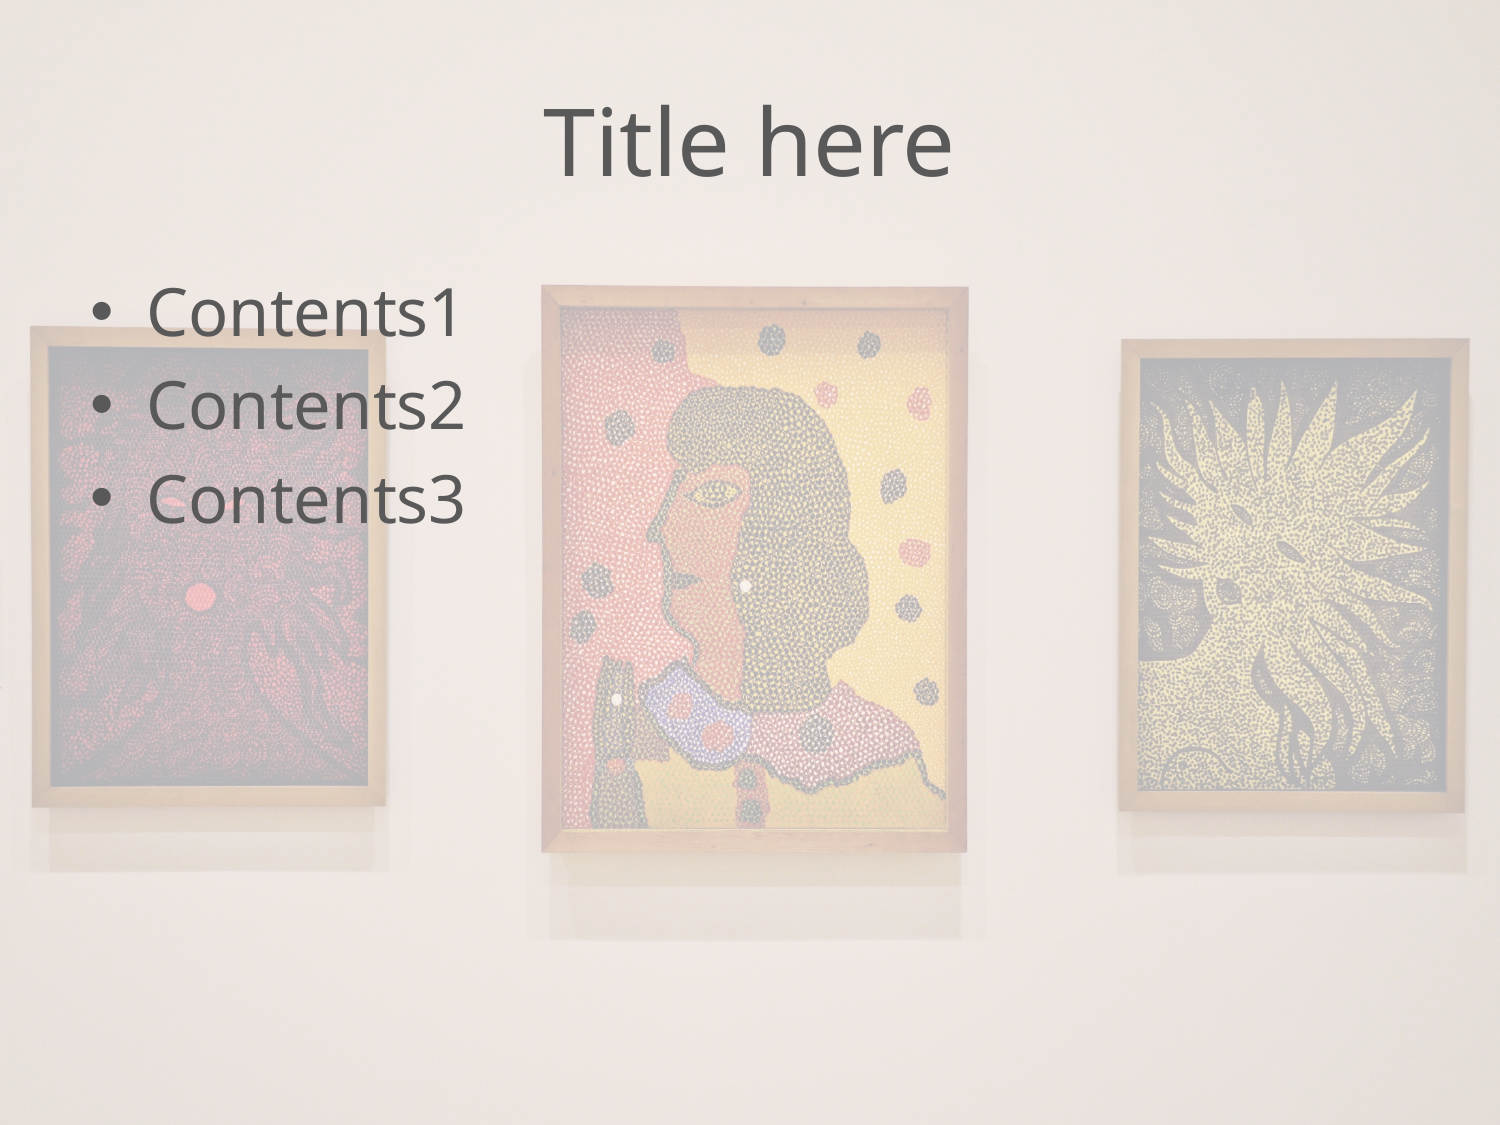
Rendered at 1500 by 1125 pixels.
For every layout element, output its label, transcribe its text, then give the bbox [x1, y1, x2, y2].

list Contents1 Contents2 Contents3 [75, 262, 1425, 1005]
title Title here [75, 45, 1425, 233]
text_box [0, 0, 1500, 1125]
